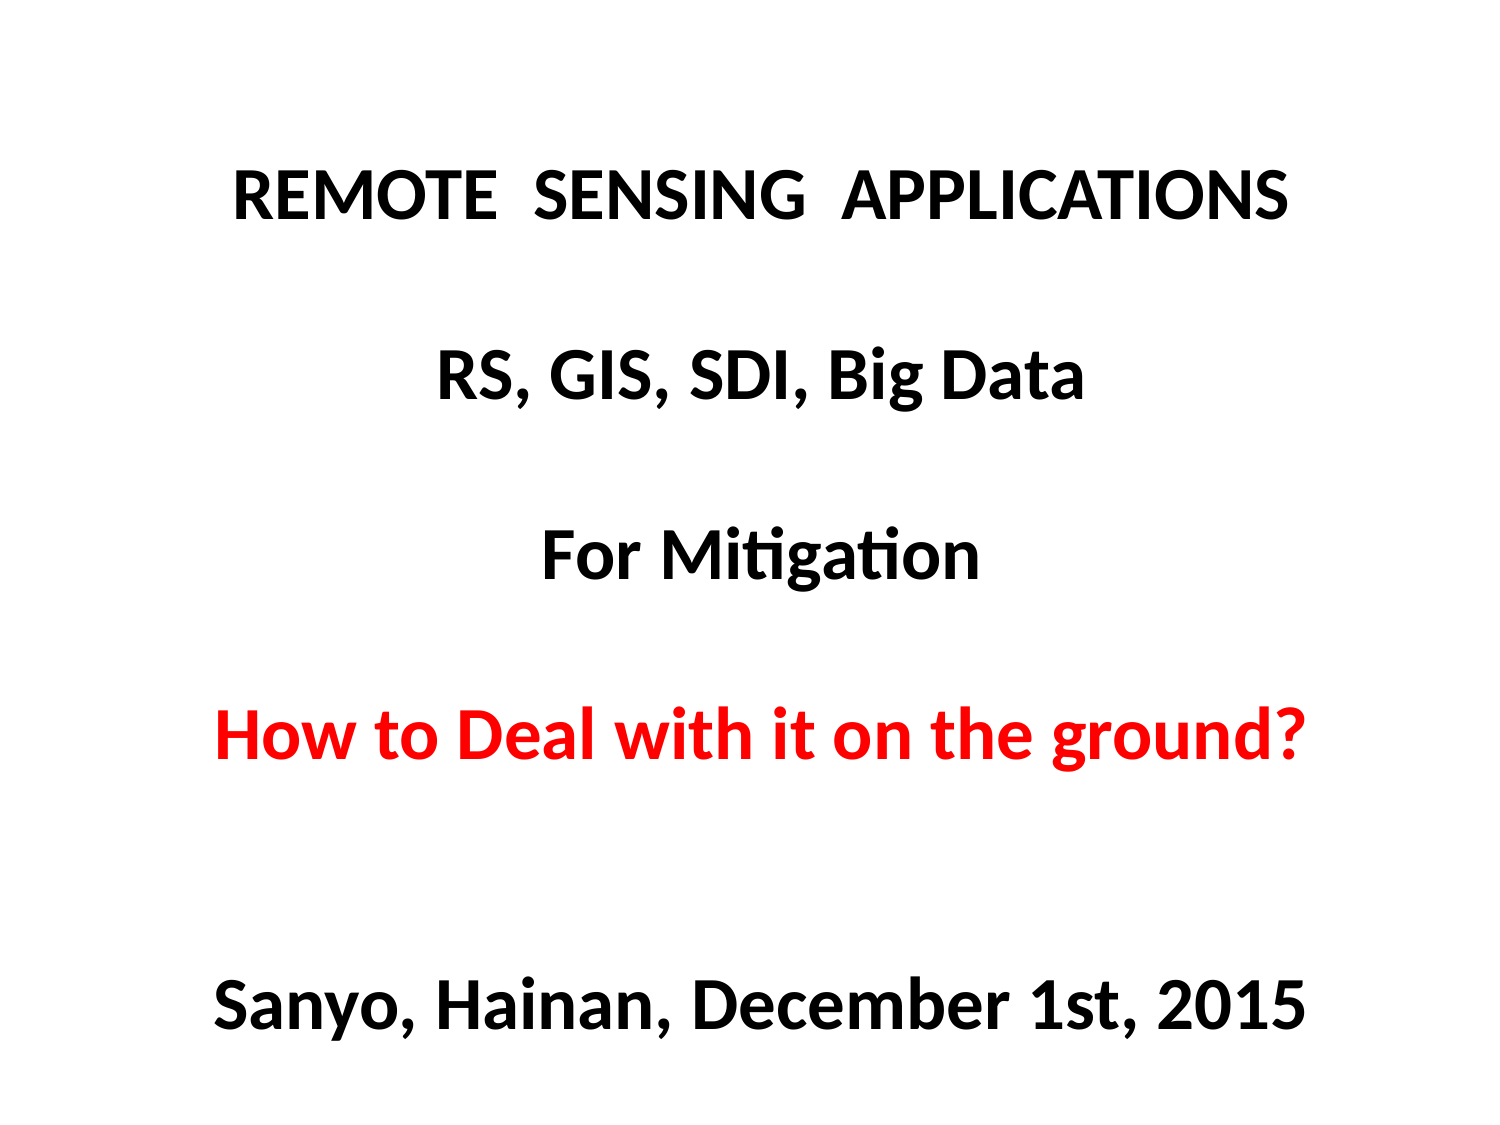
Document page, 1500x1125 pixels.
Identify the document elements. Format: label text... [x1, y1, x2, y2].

text_box REMOTE SENSING APPLICATIONS RS, GIS, SDI, Big Data For Mitigation How to Deal with it on the ground? Sanyo, Hainan, December 1st, 2015 [88, 137, 1436, 1052]
